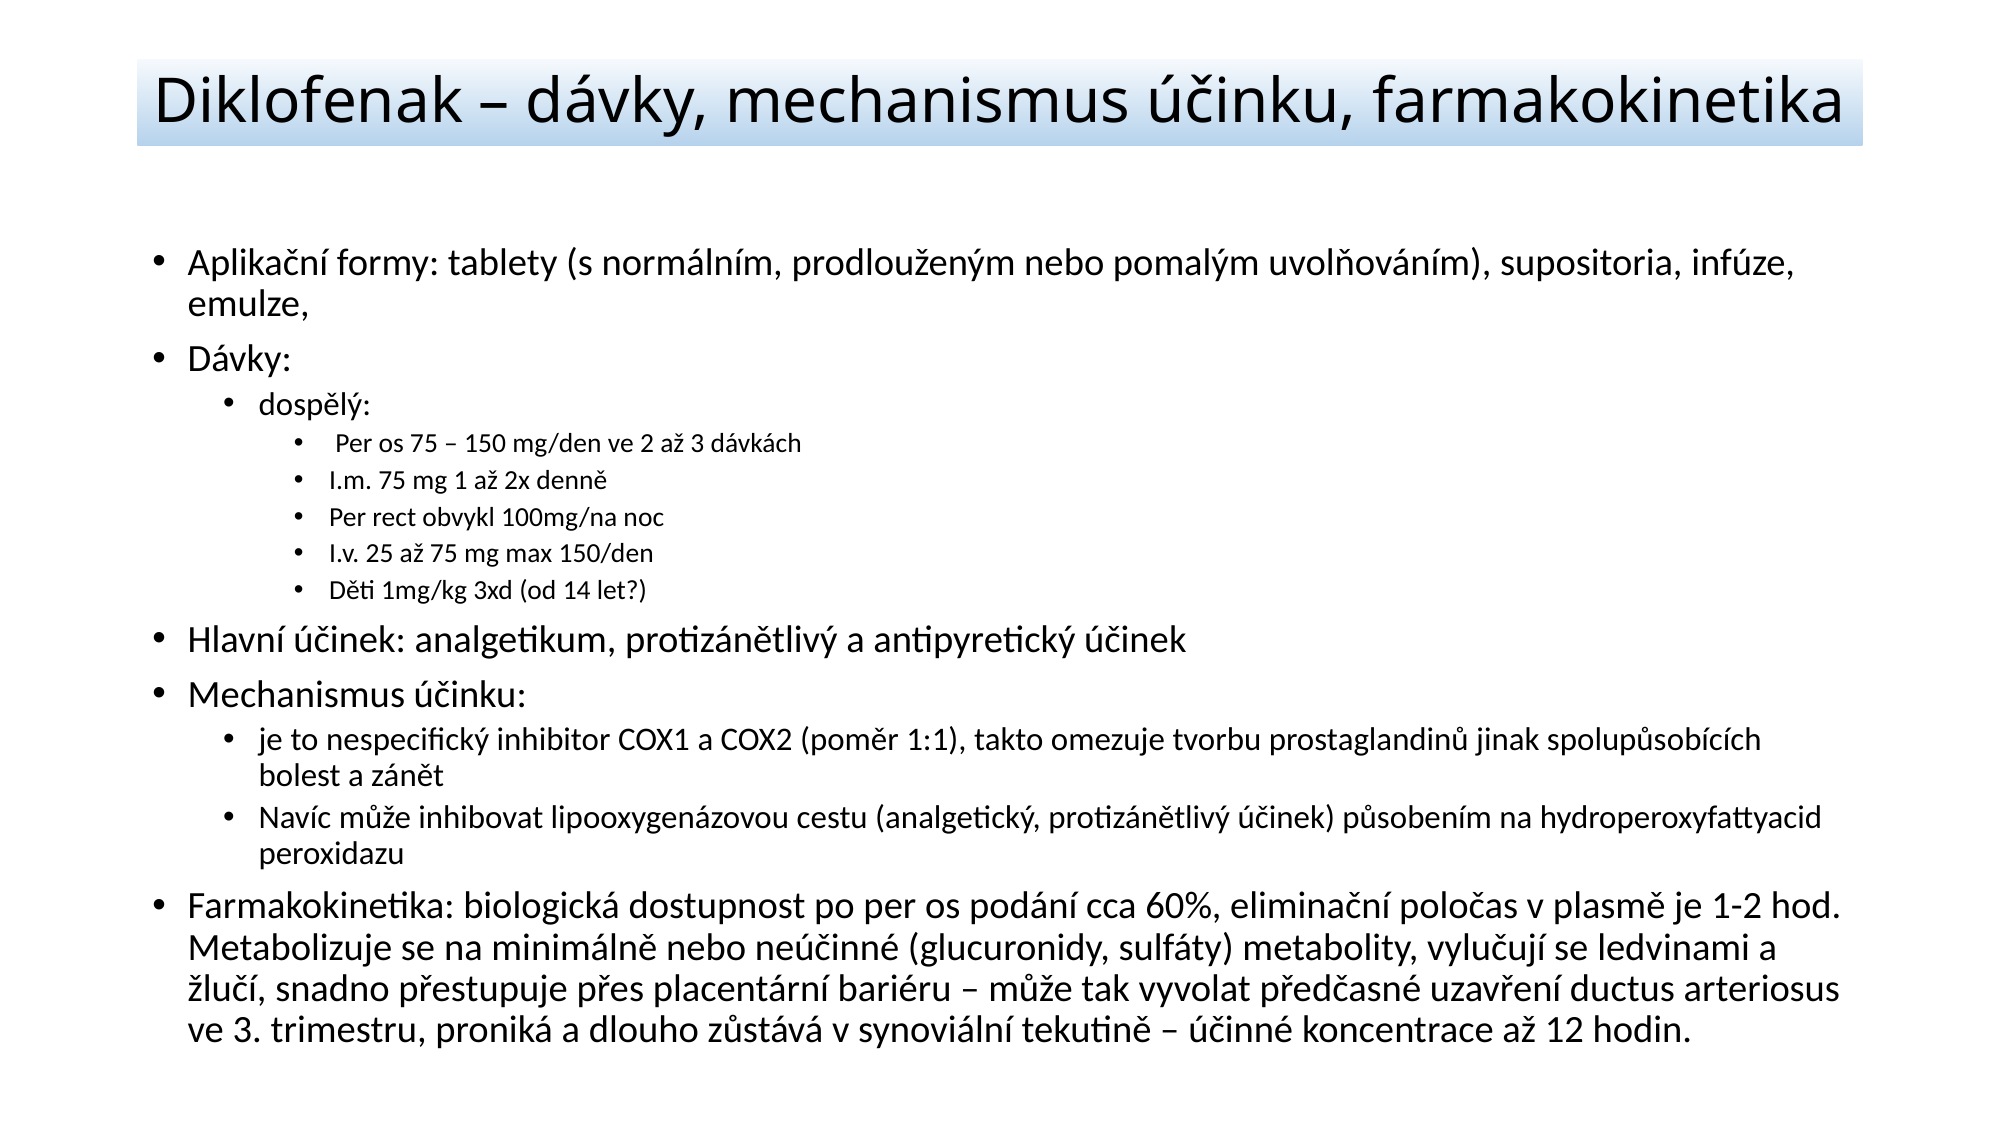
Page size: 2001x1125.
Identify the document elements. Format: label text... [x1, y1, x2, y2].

title Diklofenak – dávky, mechanismus účinku, farmakokinetika [137, 59, 1863, 146]
list Aplikační formy: tablety (s normálním, prodlouženým nebo pomalým uvolňováním), supositoria, infúze, emulze, Dávky: dospělý: Per os 75 – 150 mg/den ve 2 až 3 dávkách I.m. 75 mg 1 až 2x denně Per rect obvykl 100mg/na noc I.v. 25 až 75 mg max 150/den Děti 1mg/kg 3xd (od 14 let?) Hlavní účinek: analgetikum, protizánětlivý a antipyretický účinek Mechanismus účinku: je to nespecifický inhibitor COX1 a COX2 (poměr 1:1), takto omezuje tvorbu prostaglandinů jinak spolupůsobících bolest a zánět Navíc může inhibovat lipooxygenázovou cestu (analgetický, protizánětlivý účinek) působením na hydroperoxyfattyacid peroxidazu Farmakokinetika: biologická dostupnost po per os podání cca 60%, eliminační poločas v plasmě je 1-2 hod. Metabolizuje se na minimálně nebo neúčinné (glucuronidy, sulfáty) metabolity, vylučují se ledvinami a žlučí, snadno přestupuje přes placentární bariéru – může tak vyvolat předčasné uzavření ductus arteriosus ve 3. trimestru, proniká a dlouho zůstává v synoviální tekutině – účinné koncentrace až 12 hodin. [137, 234, 1863, 1075]
